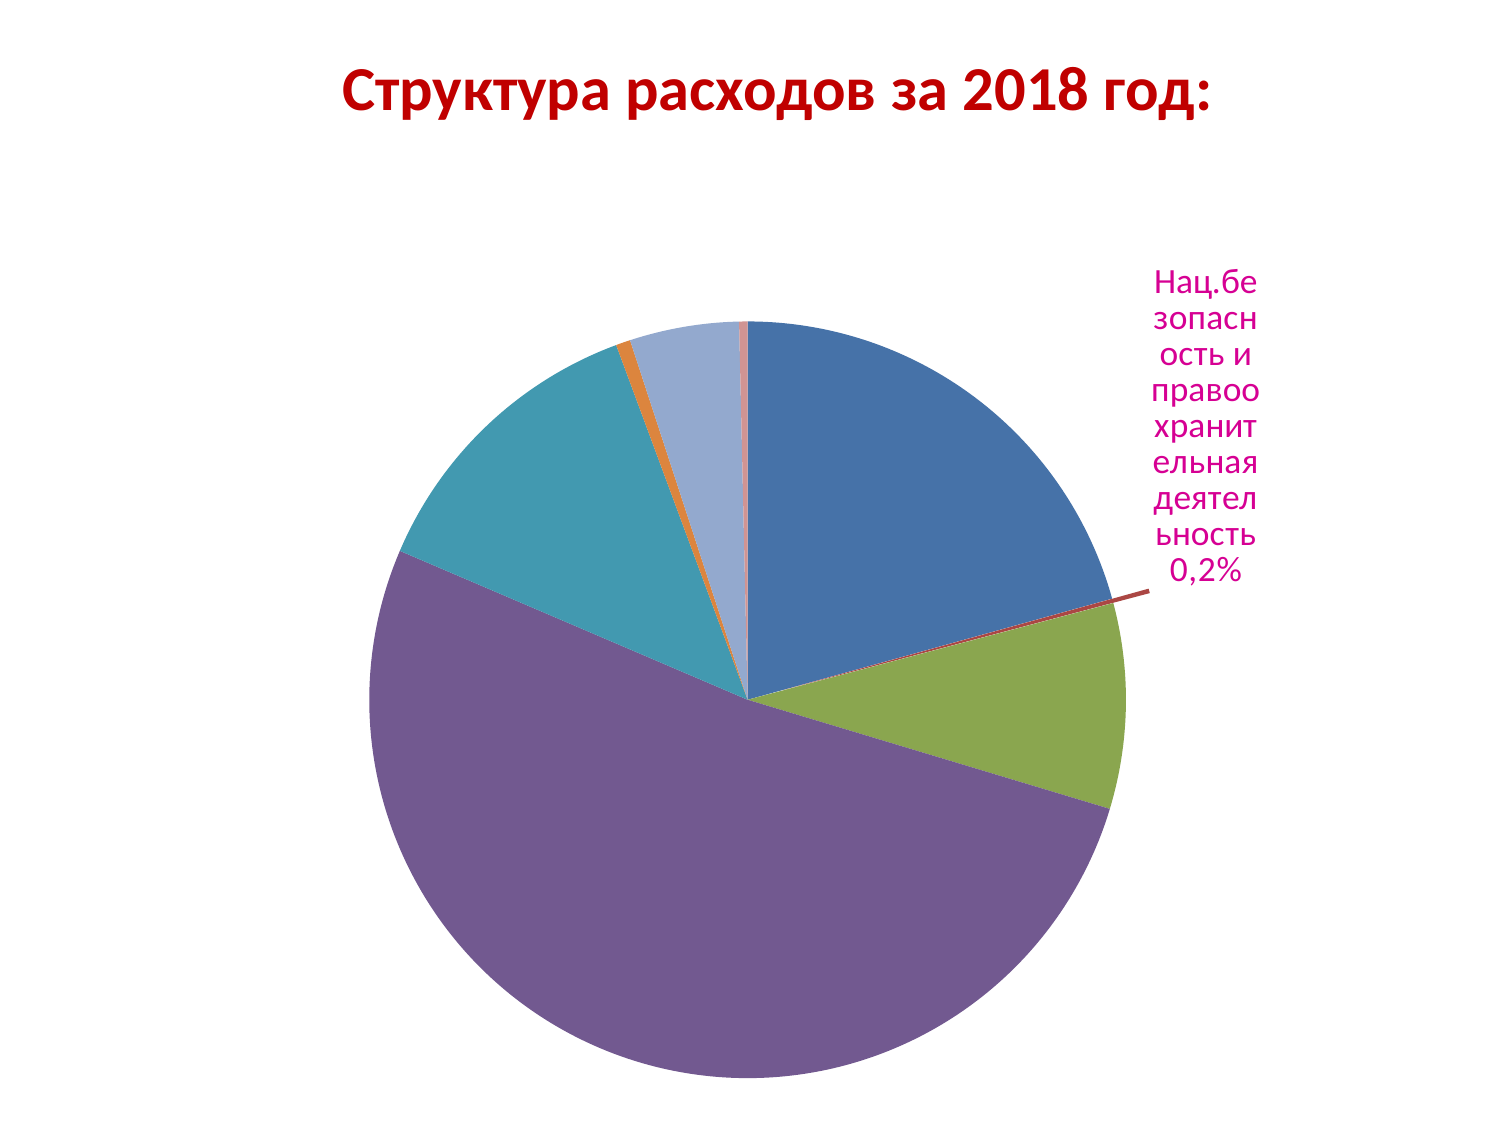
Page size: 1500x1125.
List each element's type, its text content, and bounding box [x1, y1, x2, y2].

title Структура расходов за 2018 год: [140, 0, 1416, 171]
chart [241, 148, 1350, 1103]
